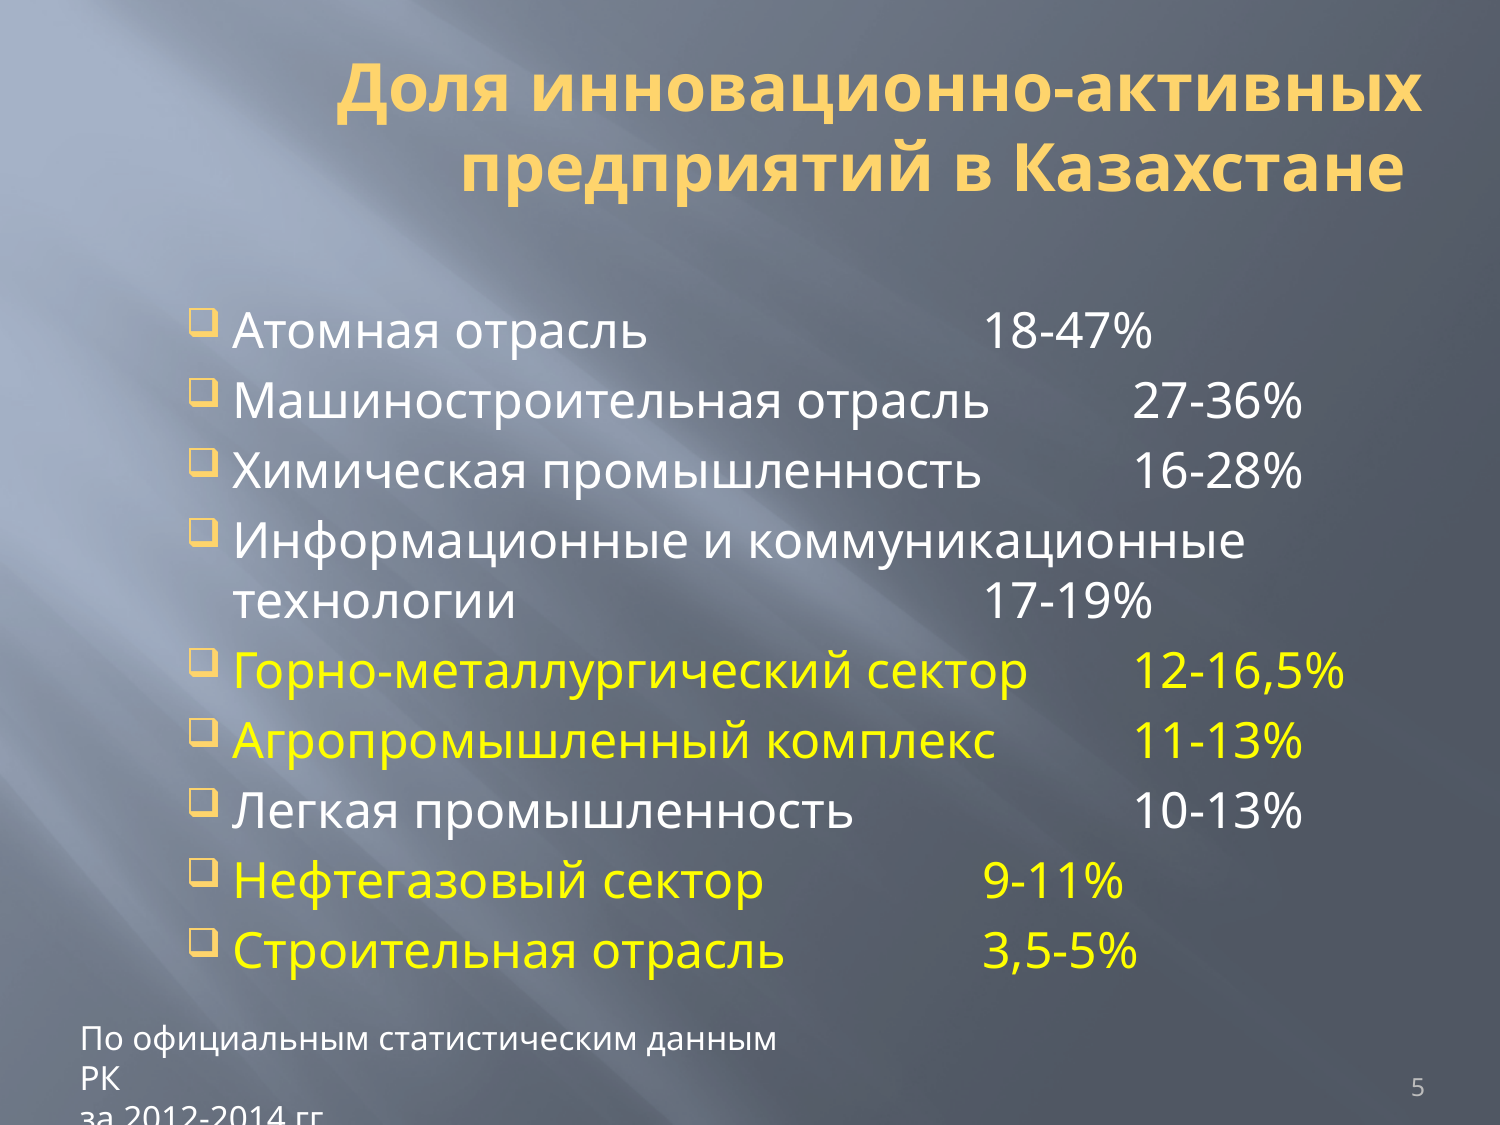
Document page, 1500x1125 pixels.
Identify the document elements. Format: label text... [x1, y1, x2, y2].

list Атомная отрасль 18-47% Машиностроительная отрасль 27-36% Химическая промышленность 16-28% Информационные и коммуникационные технологии 17-19% Горно-металлургический сектор 12-16,5% Агропромышленный комплекс 11-13% Легкая промышленность 10-13% Нефтегазовый сектор 9-11% Строительная отрасль 3,5-5% [75, 290, 1425, 875]
slide_number 5 [1299, 1052, 1425, 1113]
text_box По официальным статистическим данным РК за 2012-2014 гг. [64, 1009, 815, 1125]
title Доля инновационно-активных предприятий в Казахстане [88, 30, 1439, 219]
